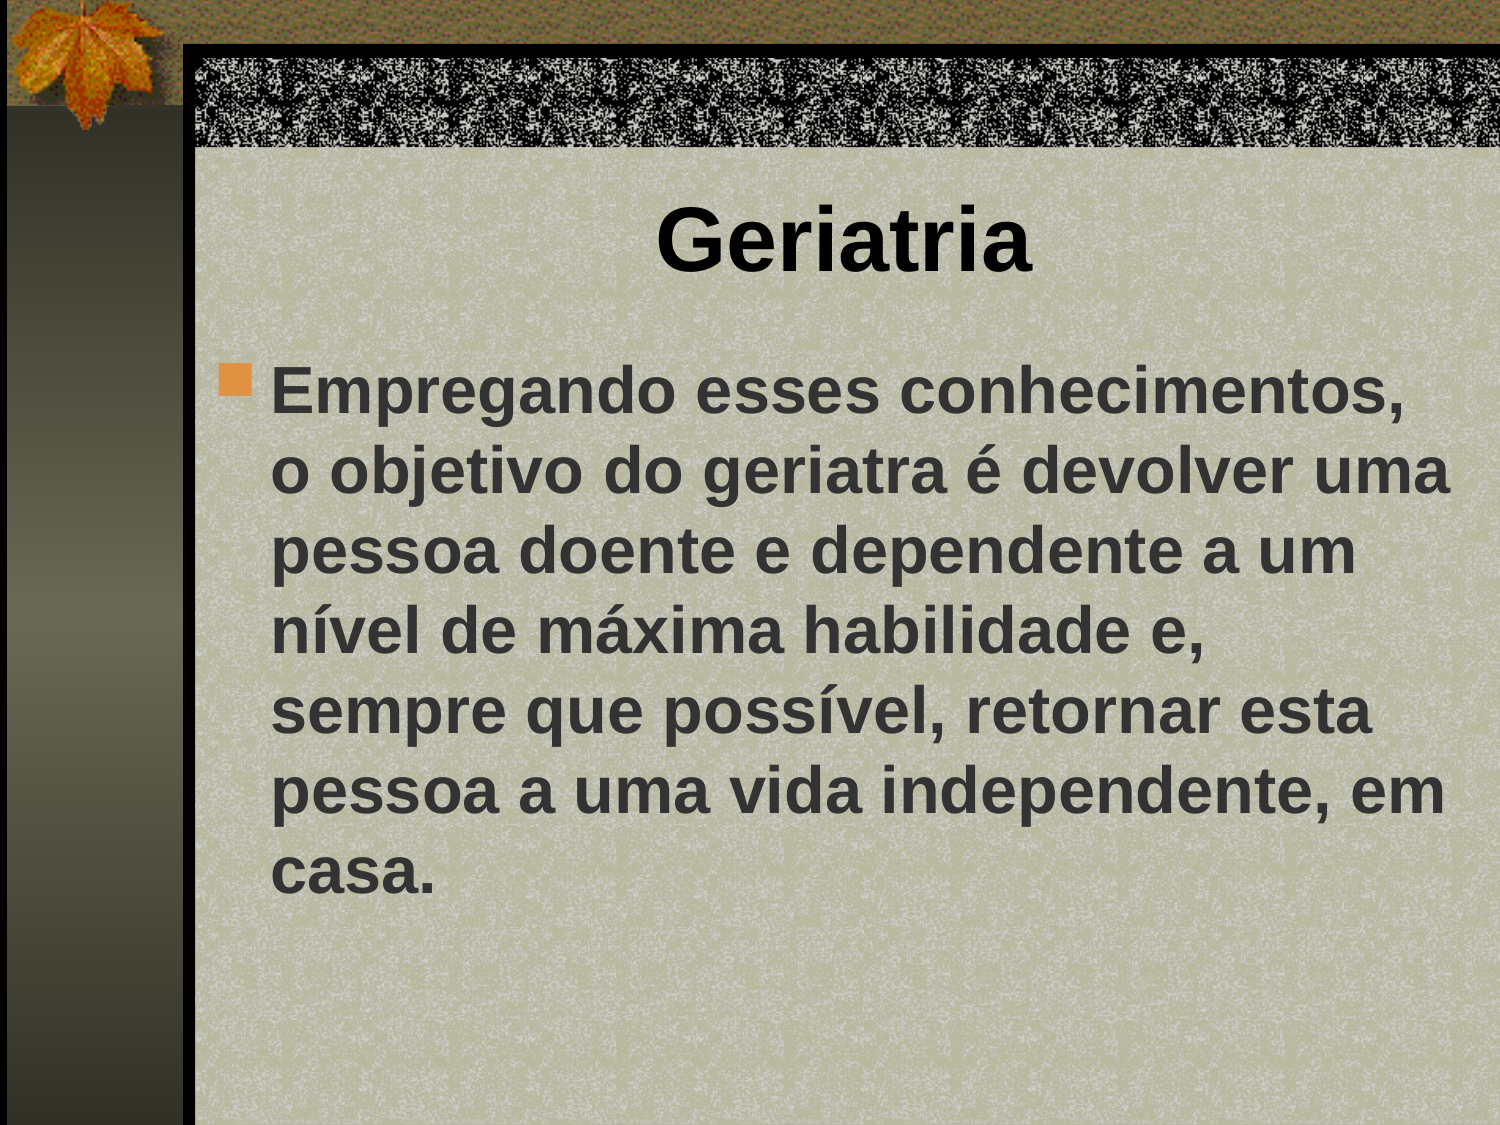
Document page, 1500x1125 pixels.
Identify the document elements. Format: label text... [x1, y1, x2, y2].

list Empregando esses conhecimentos, o objetivo do geriatra é devolver uma pessoa doente e dependente a um nível de máxima habilidade e, sempre que possível, retornar esta pessoa a uma vida independente, em casa. [198, 339, 1475, 1016]
picture [7, 0, 1500, 130]
picture [196, 58, 1500, 1124]
title Geriatria [206, 140, 1482, 329]
